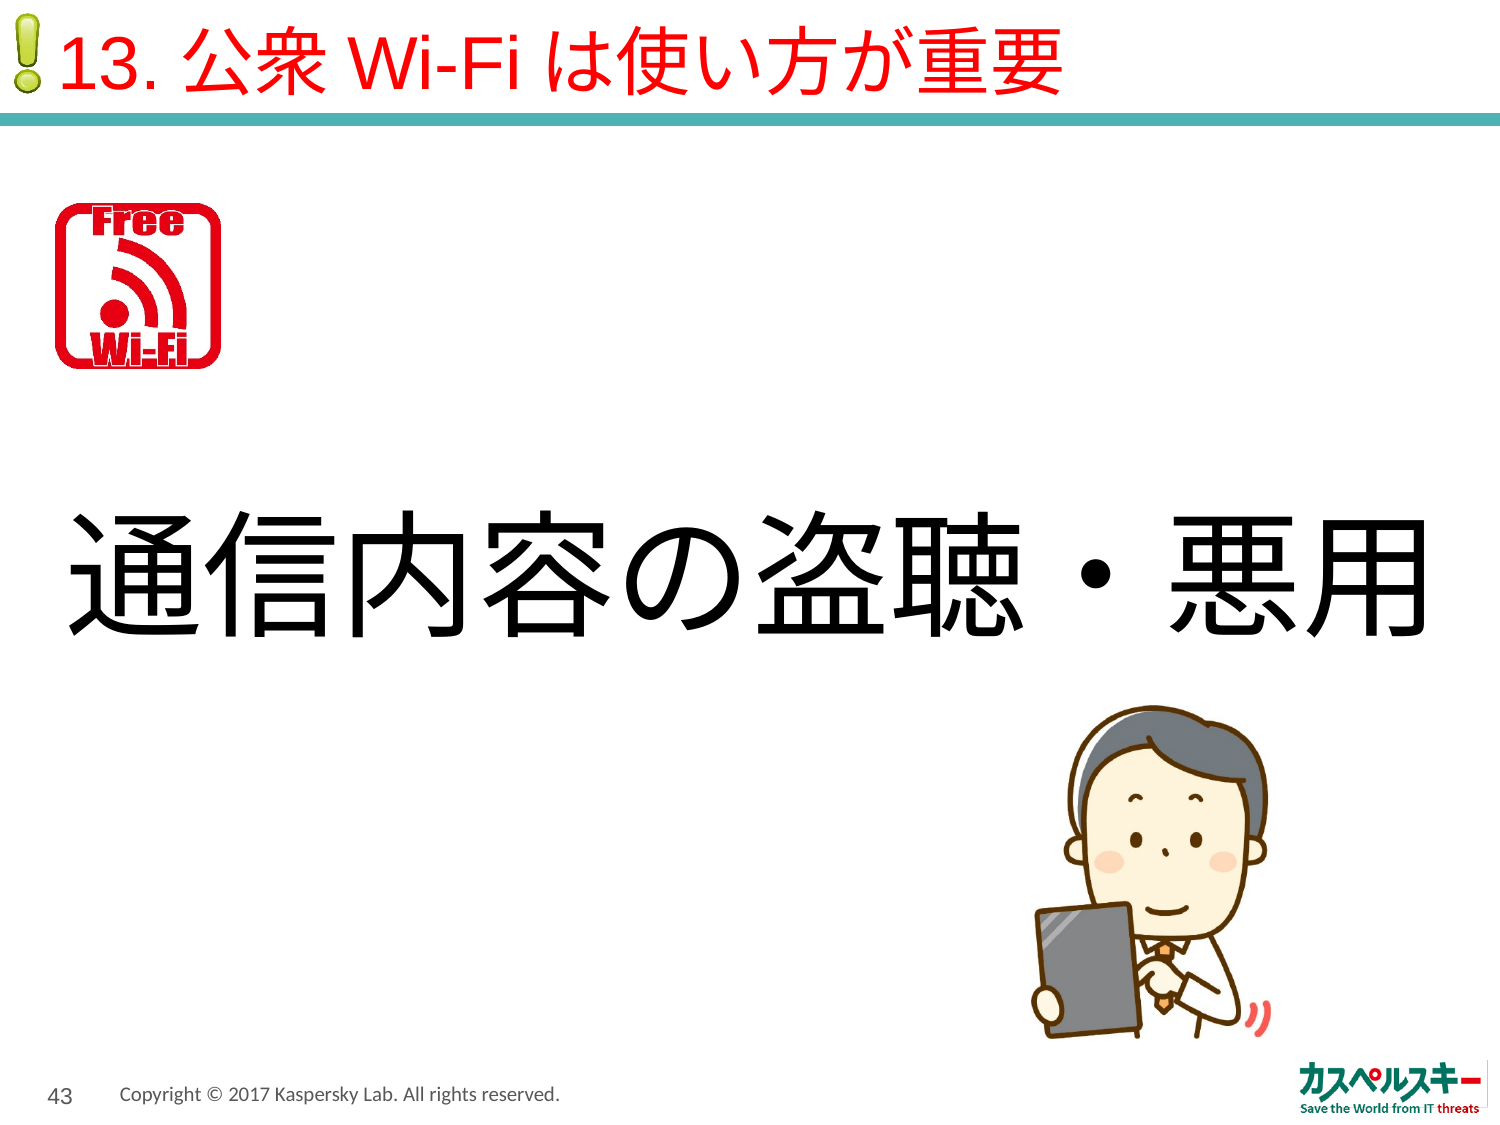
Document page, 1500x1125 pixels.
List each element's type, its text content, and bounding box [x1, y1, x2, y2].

slide_number 43 [32, 1065, 106, 1125]
picture [1030, 705, 1272, 1040]
title 13.公衆Wi-Fiは使い方が重要 [42, 0, 1425, 113]
picture [55, 203, 222, 369]
picture [4, 2, 56, 99]
picture [1292, 1060, 1488, 1125]
text_box 通信内容の盗聴・悪用 [5, 496, 1500, 646]
